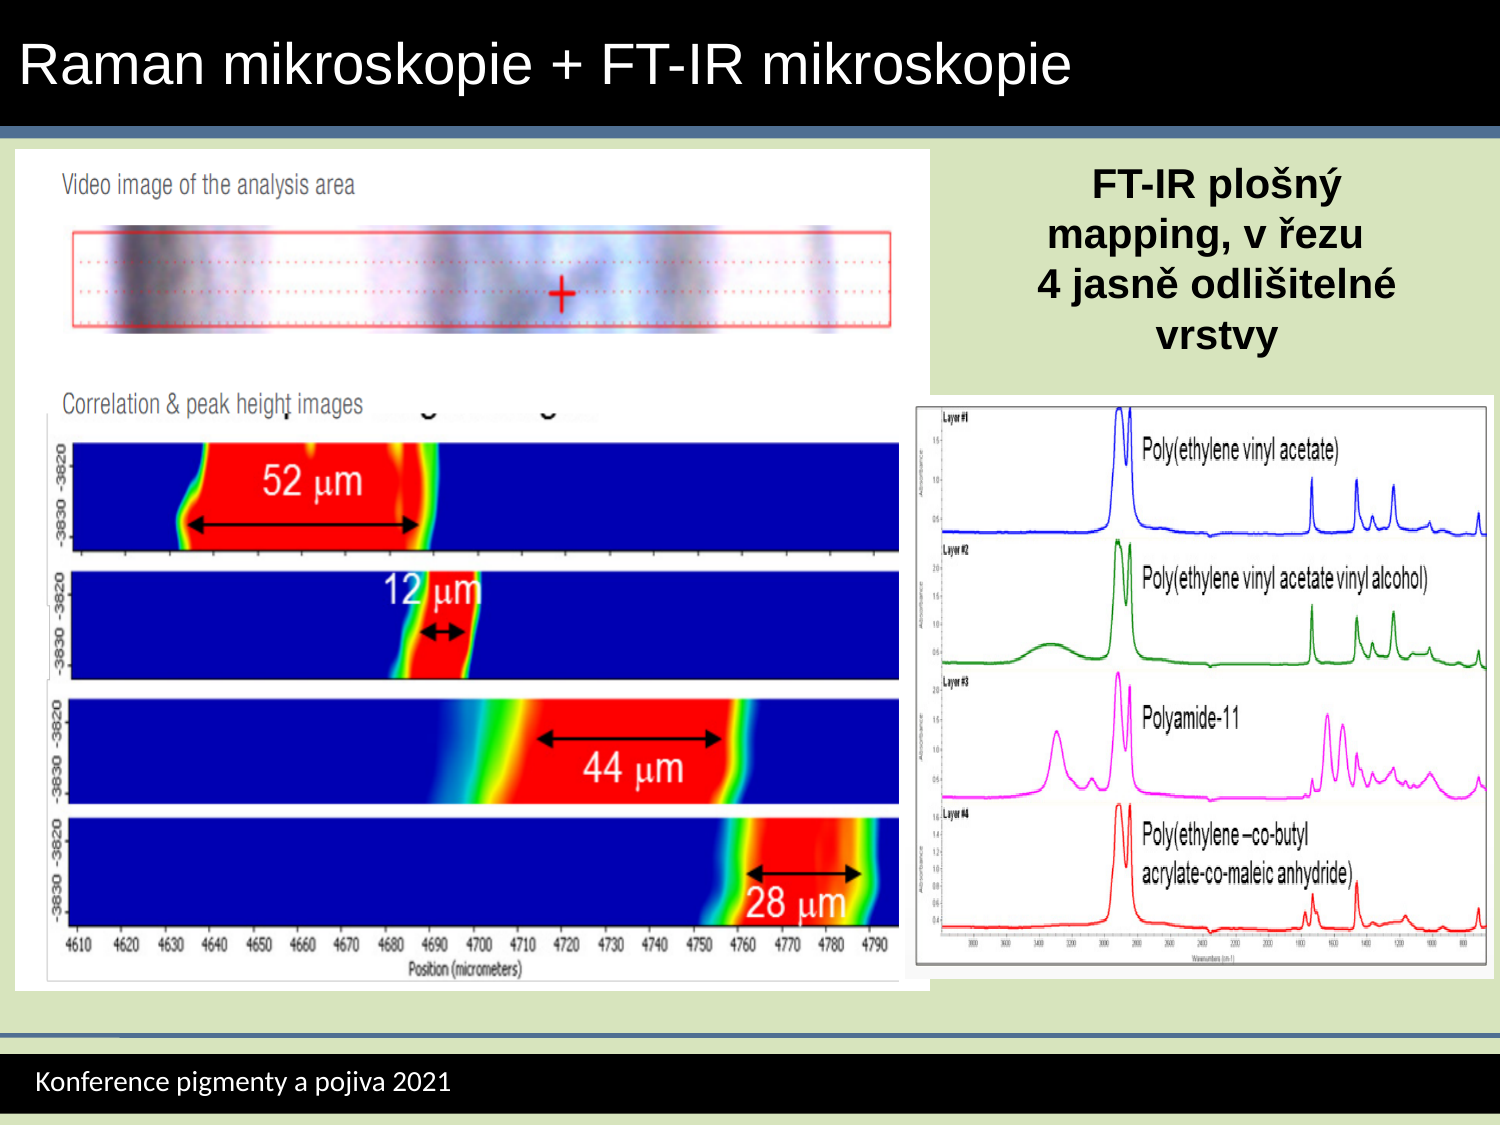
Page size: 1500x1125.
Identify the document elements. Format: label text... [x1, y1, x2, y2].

title Raman mikroskopie + FT-IR mikroskopie [10, 4, 1483, 126]
text_box Konference pigmenty a pojiva 2021 [0, 1054, 1500, 1114]
text_box FT-IR plošný mapping, v řezu 4 jasně odlišitelné vrstvy [930, 149, 1454, 365]
picture [15, 149, 1494, 991]
